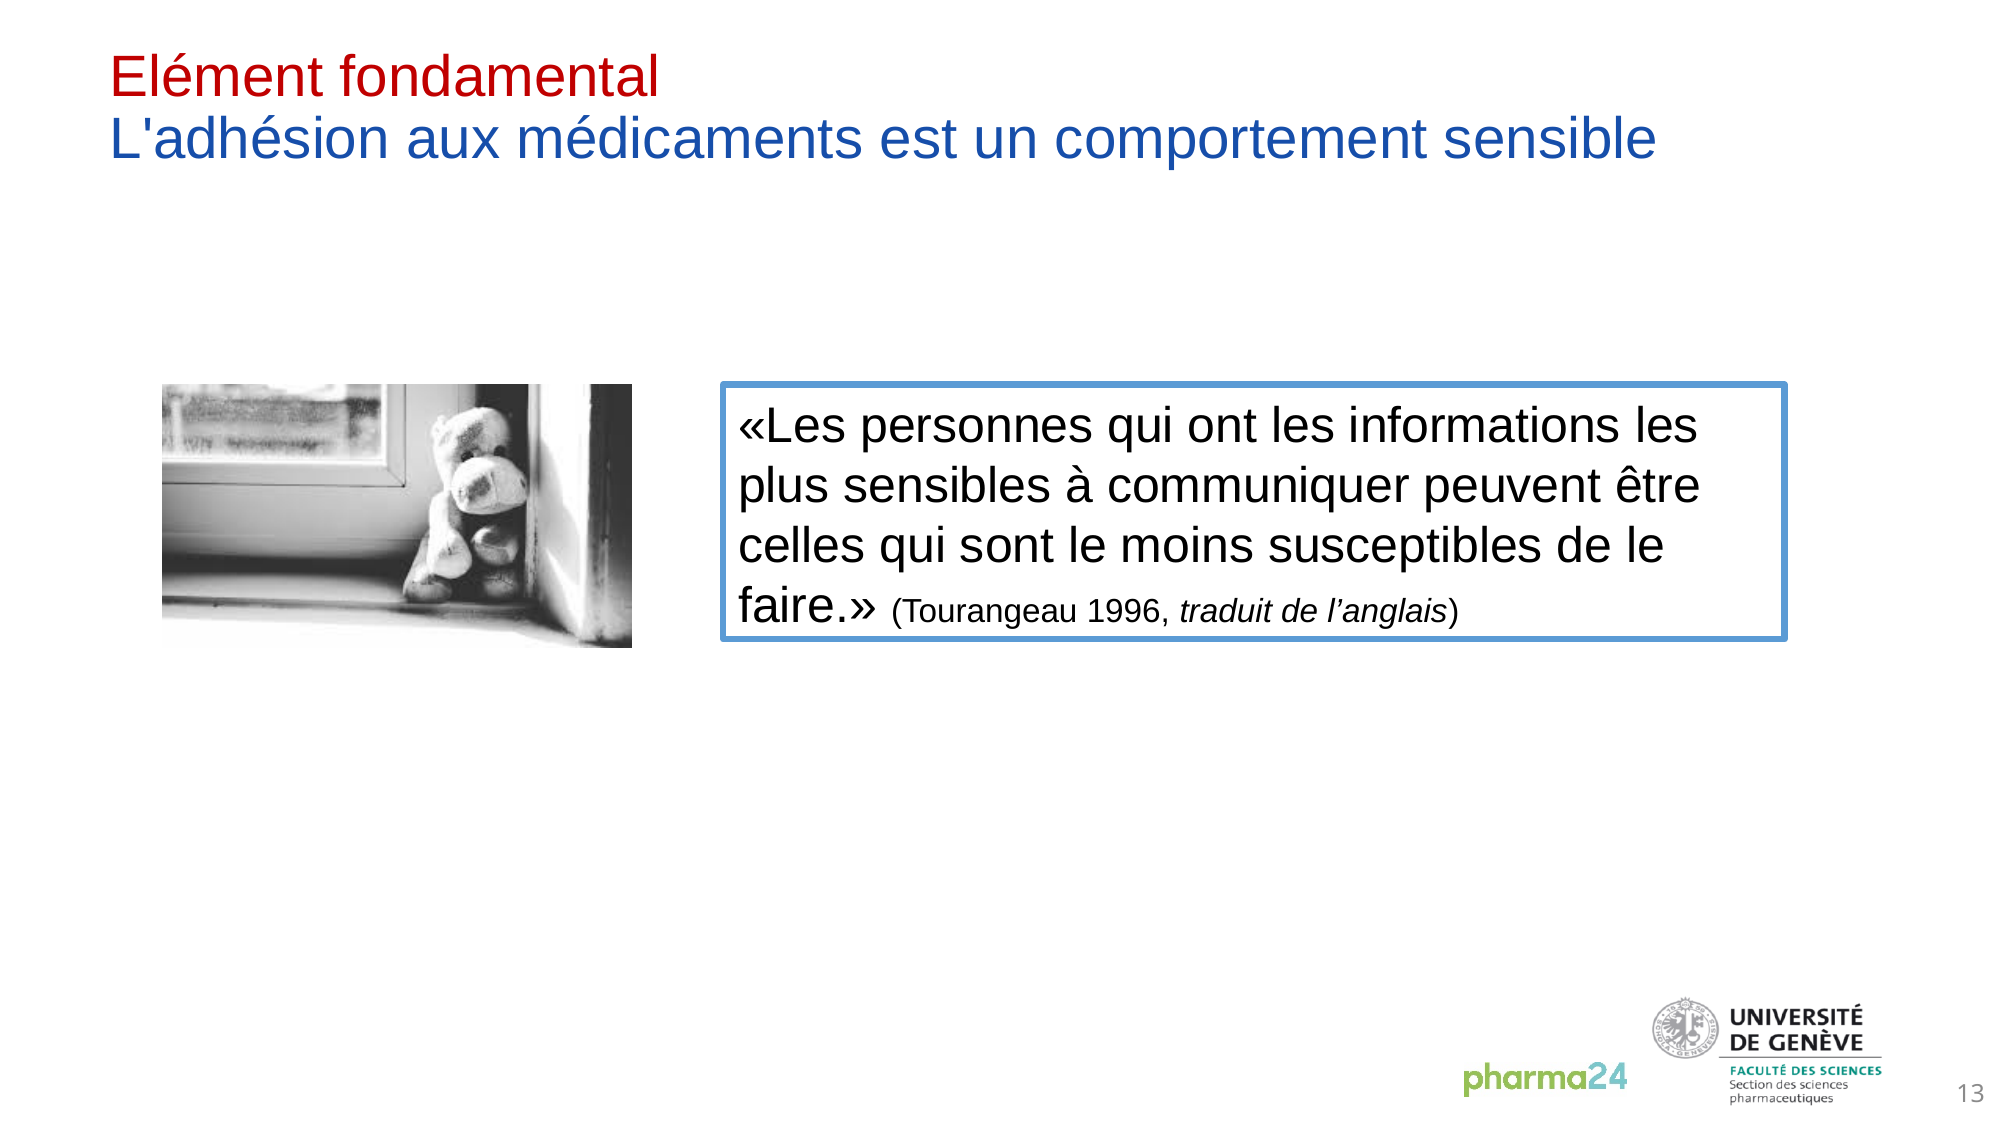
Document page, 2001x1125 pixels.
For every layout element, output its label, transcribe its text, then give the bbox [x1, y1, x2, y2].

text_box «Les personnes qui ont les informations les plus sensibles à communiquer peuvent être celles qui sont le moins susceptibles de le faire.» (Tourangeau 1996, traduit de l’anglais) [723, 384, 1785, 640]
picture [1464, 1062, 1627, 1097]
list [162, 384, 632, 648]
title Elément fondamental L'adhésion aux médicaments est un comportement sensible [94, 0, 1820, 218]
slide_number 13 [1904, 1063, 2000, 1125]
picture [1642, 984, 1895, 1111]
